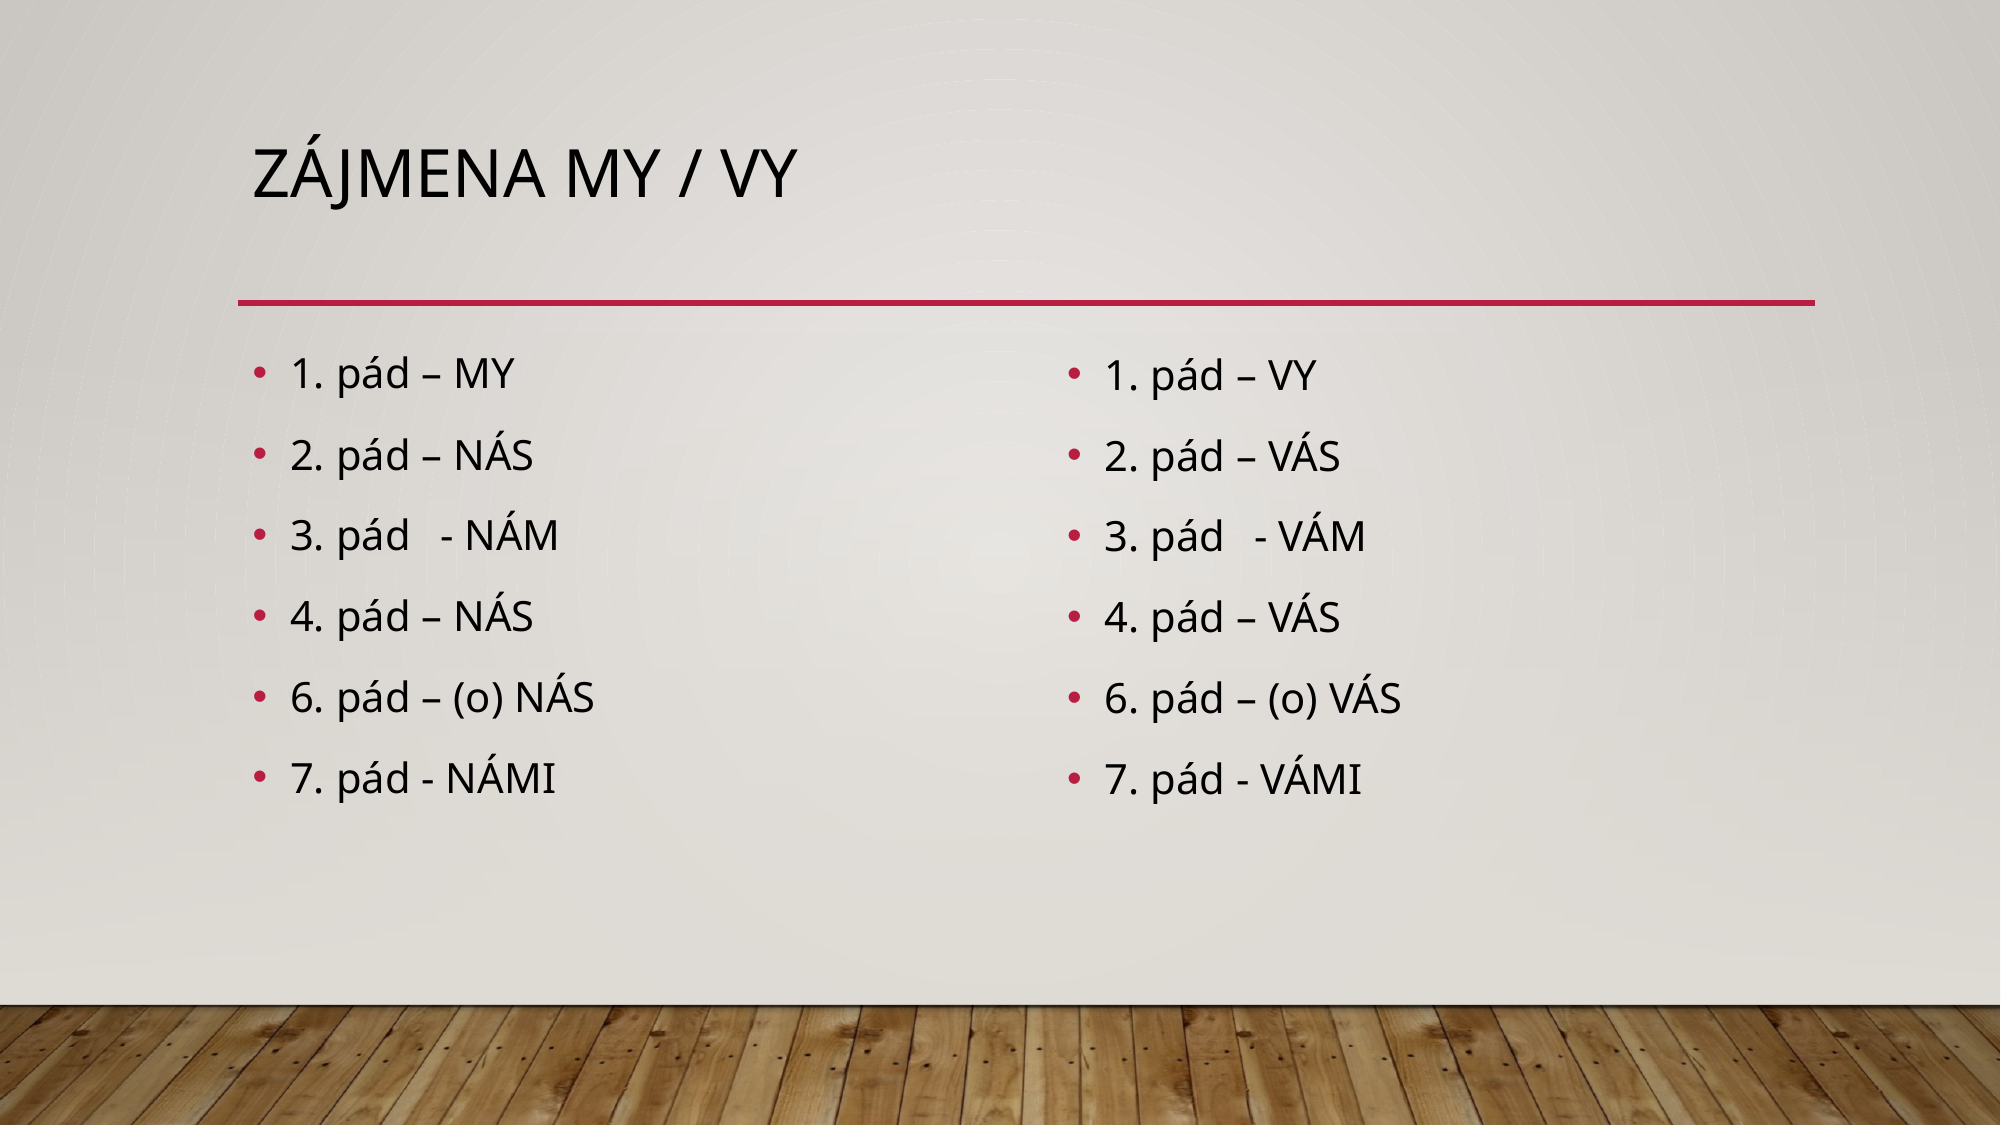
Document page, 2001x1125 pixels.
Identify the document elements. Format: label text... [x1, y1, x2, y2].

picture [0, 1005, 2000, 1125]
list 1. pád – VY 2. pád – VÁS 3. pád - VÁM 4. pád – VÁS 6. pád – (o) VÁS 7. pád - VÁMI [1052, 330, 1815, 896]
list 1. pád – MY 2. pád – NÁS 3. pád - NÁM 4. pád – NÁS 6. pád – (o) NÁS 7. pád - NÁMI [237, 329, 1000, 896]
title zájmena my / VY [237, 132, 1814, 306]
